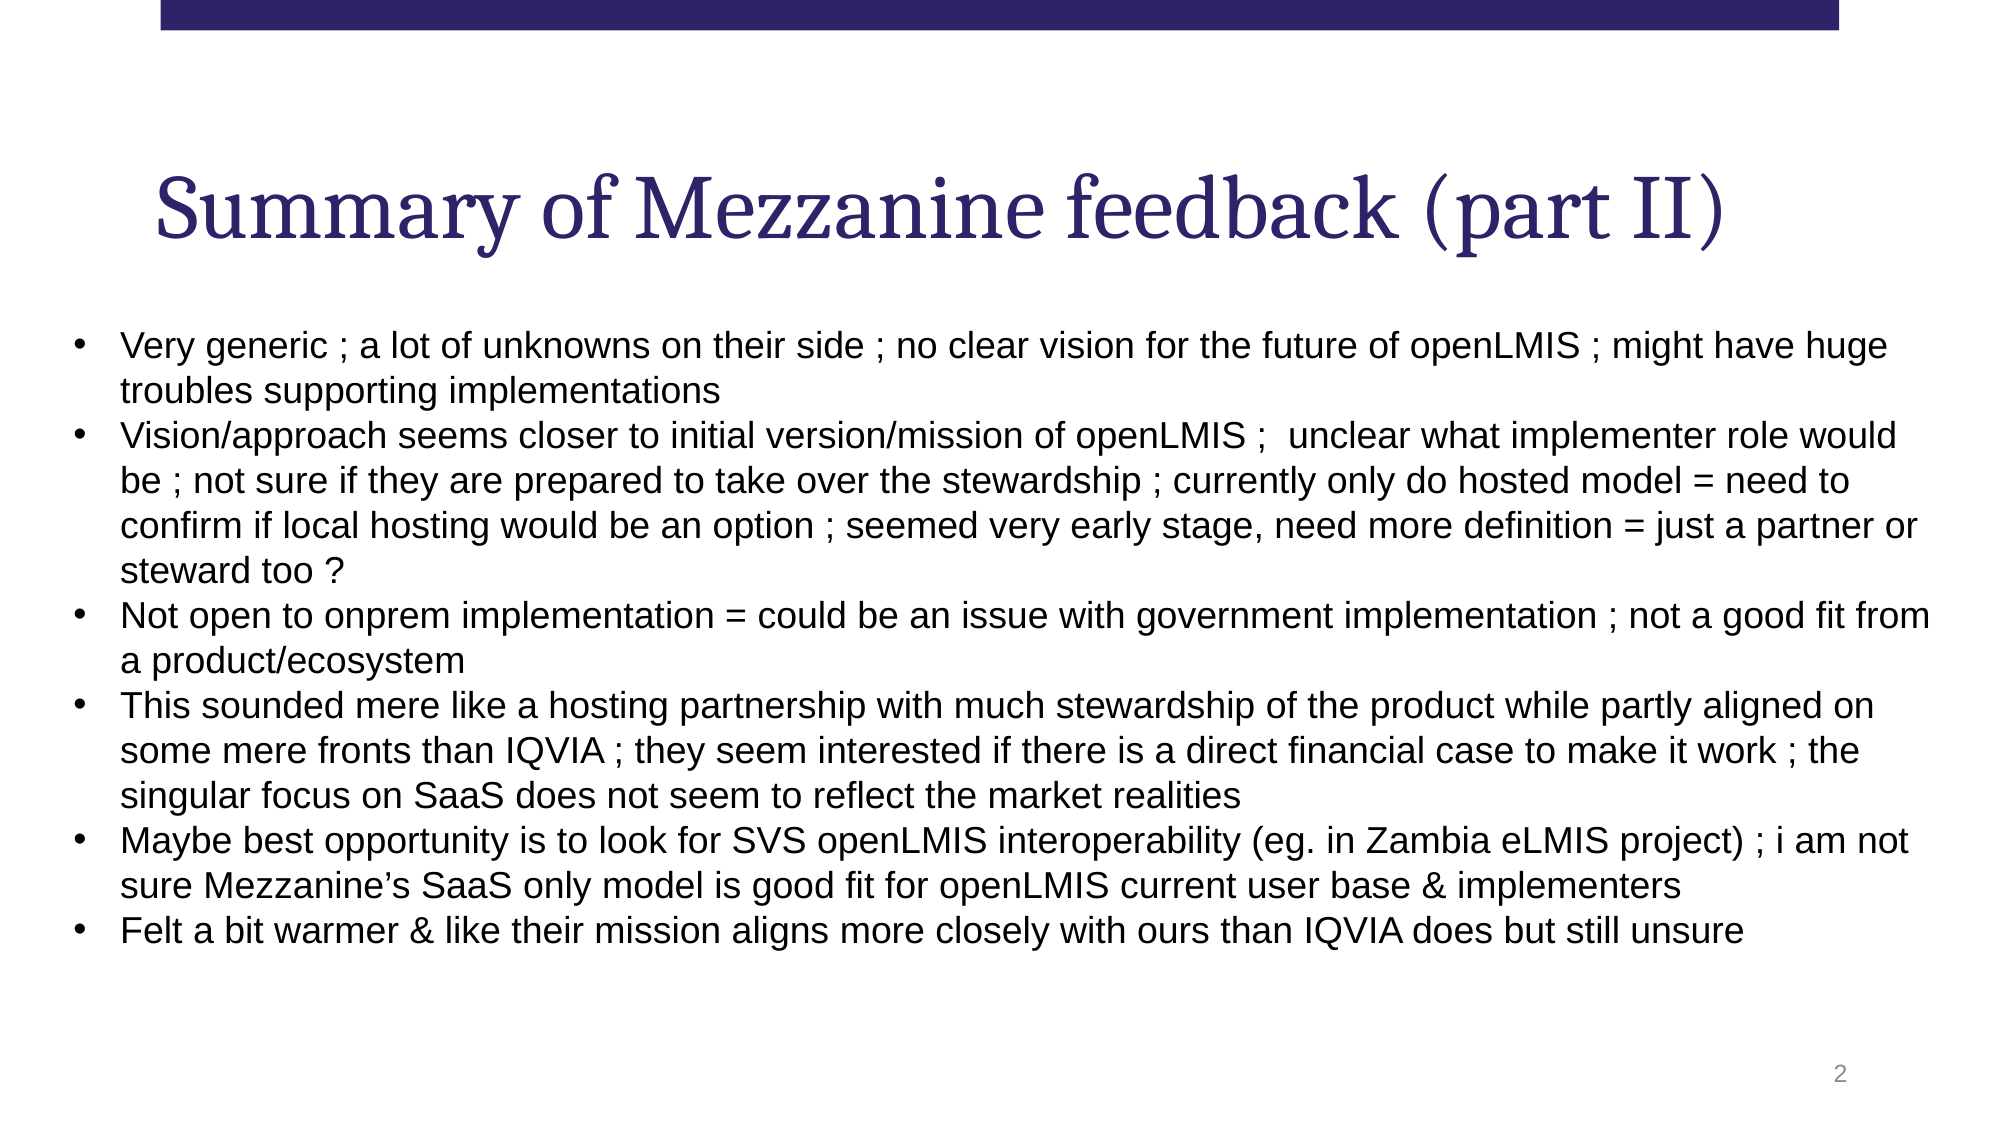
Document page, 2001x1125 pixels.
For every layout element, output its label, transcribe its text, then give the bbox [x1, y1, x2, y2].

text_box Very generic ; a lot of unknowns on their side ; no clear vision for the future of openLMIS ; might have huge troubles supporting implementations Vision/approach seems closer to initial version/mission of openLMIS ; unclear what implementer role would be ; not sure if they are prepared to take over the stewardship ; currently only do hosted model = need to confirm if local hosting would be an option ; seemed very early stage, need more definition = just a partner or steward too ? Not open to onprem implementation = could be an issue with government implementation ; not a good fit from a product/ecosystem This sounded mere like a hosting partnership with much stewardship of the product while partly aligned on some mere fronts than IQVIA ; they seem interested if there is a direct financial case to make it work ; the singular focus on SaaS does not seem to reflect the market realities Maybe best opportunity is to look for SVS openLMIS interoperability (eg. in Zambia eLMIS project) ; i am not sure Mezzanine’s SaaS only model is good fit for openLMIS current user base & implementers Felt a bit warmer & like their mission aligns more closely with ours than IQVIA does but still unsure [58, 313, 1951, 1049]
slide_number 2 [1412, 1049, 1863, 1103]
title Summary of Mezzanine feedback (part II) [142, 59, 1868, 266]
